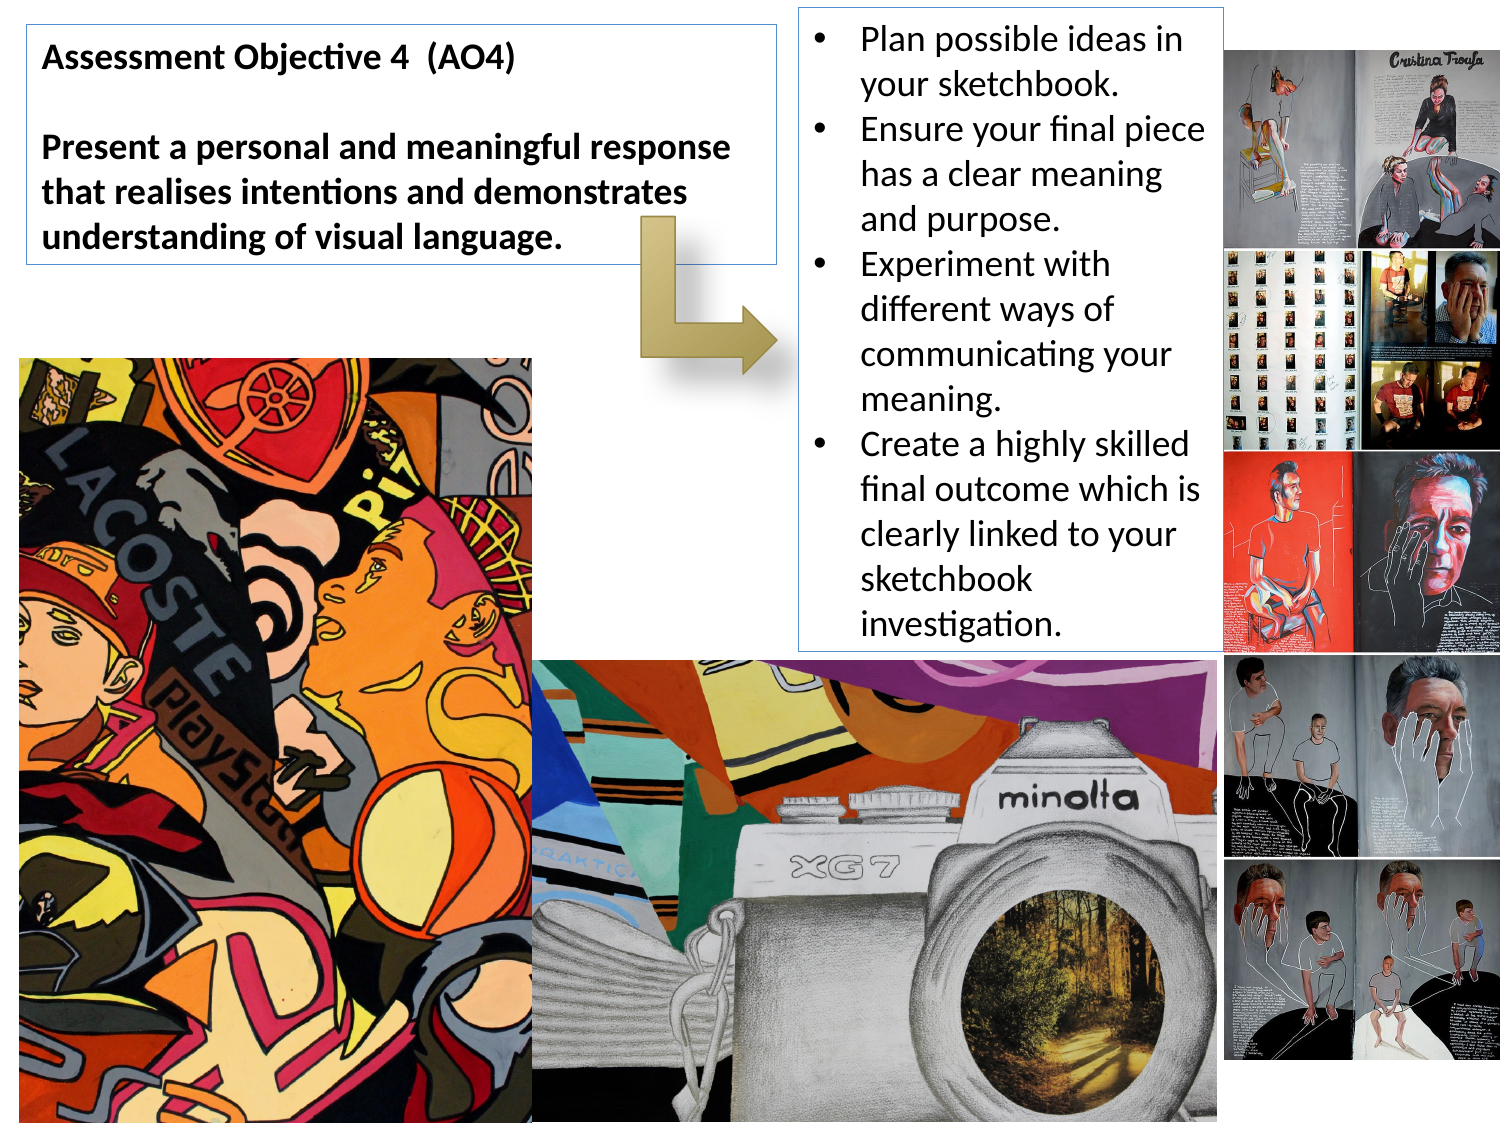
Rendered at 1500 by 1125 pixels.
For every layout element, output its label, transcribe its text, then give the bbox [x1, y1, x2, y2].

picture [19, 357, 1217, 1124]
picture [1223, 49, 1500, 1060]
text_box [640, 215, 778, 375]
text_box Assessment Objective 4 (AO4) Present a personal and meaningful response that realises intentions and demonstrates understanding of visual language. [26, 24, 777, 265]
text_box Plan possible ideas in your sketchbook. Ensure your final piece has a clear meaning and purpose. Experiment with different ways of communicating your meaning. Create a highly skilled final outcome which is clearly linked to your sketchbook investigation. [798, 7, 1224, 652]
